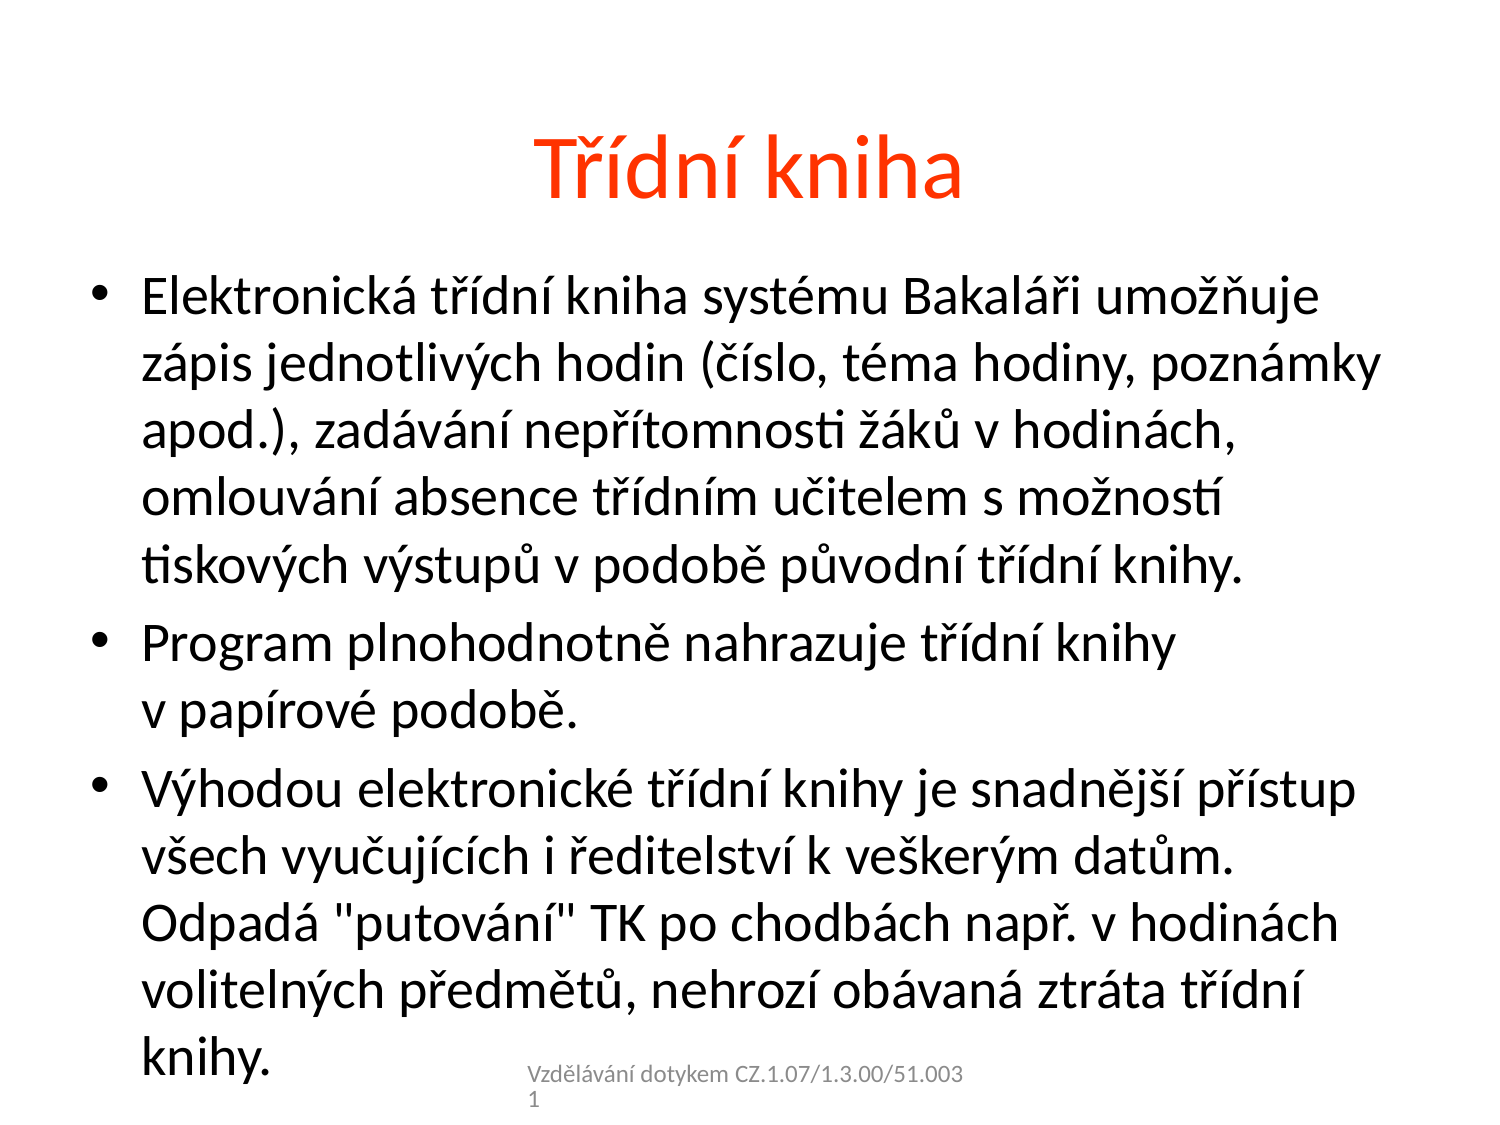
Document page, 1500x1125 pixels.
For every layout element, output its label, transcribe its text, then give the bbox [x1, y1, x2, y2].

list Elektronická třídní kniha systému Bakaláři umožňuje zápis jednotlivých hodin (číslo, téma hodiny, poznámky apod.), zadávání nepřítomnosti žáků v hodinách, omlouvání absence třídním učitelem s možností tiskových výstupů v podobě původní třídní knihy. Program plnohodnotně nahrazuje třídní knihy v papírové podobě. Výhodou elektronické třídní knihy je snadnější přístup všech vyučujících i ředitelství k veškerým datům. Odpadá "putování" TK po chodbách např. v hodinách volitelných předmětů, nehrozí obávaná ztráta třídní knihy. [75, 250, 1425, 1107]
footer Vzdělávání dotykem CZ.1.07/1.3.00/51.0031 [512, 1042, 988, 1103]
title Třídní kniha [75, 89, 1425, 235]
